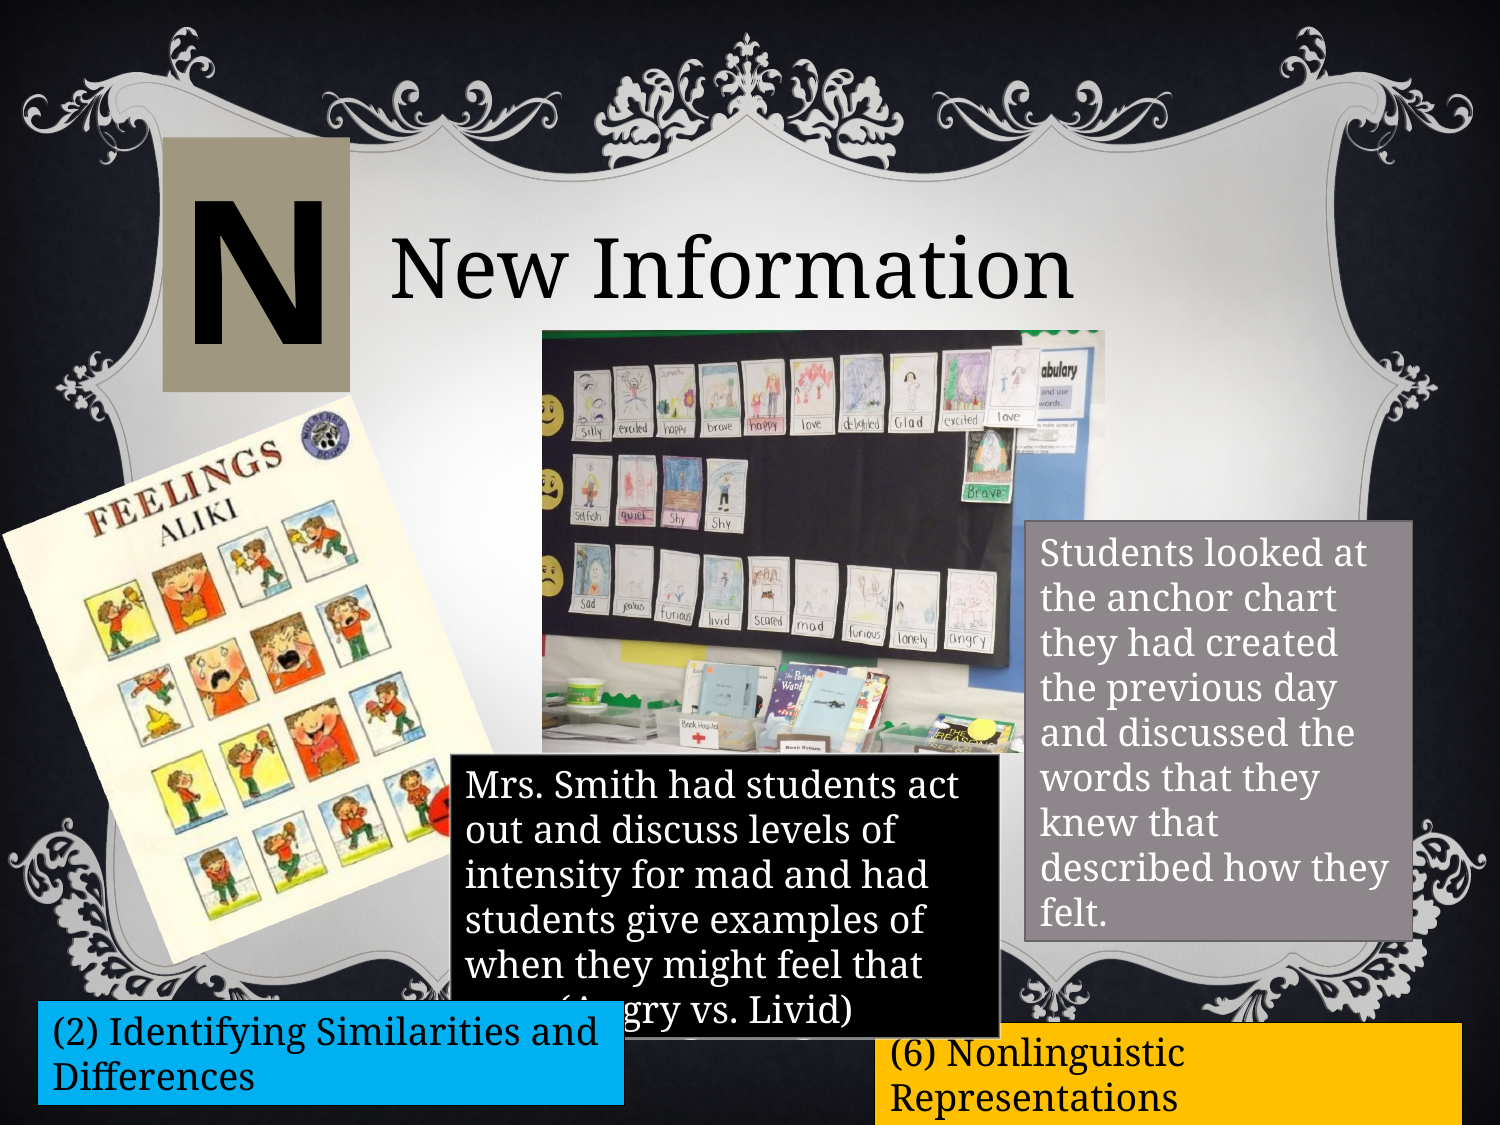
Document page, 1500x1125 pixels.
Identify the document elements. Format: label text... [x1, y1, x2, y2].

text_box New Information [375, 208, 1313, 323]
picture [0, 0, 1500, 1125]
text_box (2) Identifying Similarities and Differences [37, 1000, 625, 1106]
text_box (6) Nonlinguistic Representations [874, 1022, 1463, 1125]
text_box Mrs. Smith had students act out and discuss levels of intensity for mad and had students give examples of when they might feel that way (Angry vs. Livid) [449, 752, 1001, 1040]
text_box Students looked at the anchor chart they had created the previous day and discussed the words that they knew that described how they felt. [1024, 520, 1413, 942]
text_box N [162, 137, 350, 393]
